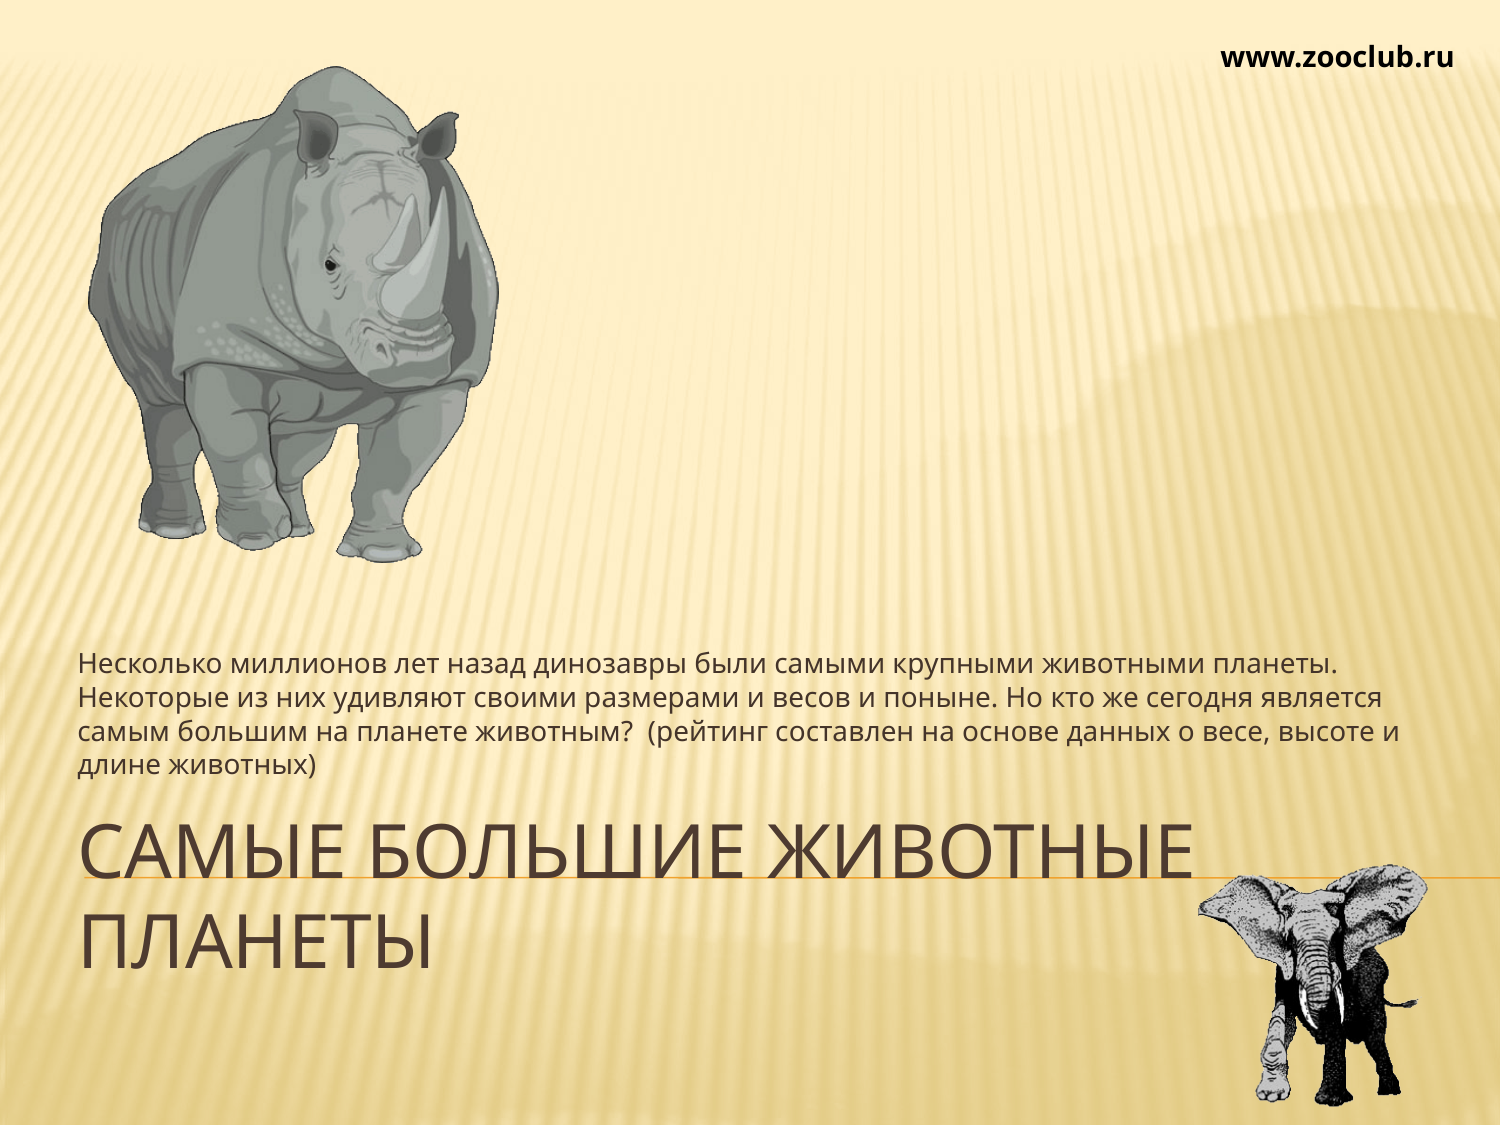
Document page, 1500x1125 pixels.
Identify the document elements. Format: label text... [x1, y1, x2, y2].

picture [1186, 851, 1443, 1125]
subtitle Несколько миллионов лет назад динозавры были самыми крупными животными планеты. Некоторые из них удивляют своими размерами и весов и поныне. Но кто же сегодня является самым большим на планете животным? (рейтинг составлен на основе данных о весе, высоте и длине животных) [62, 637, 1450, 788]
text_box www.zooclub.ru [1205, 30, 1470, 81]
title Самые большие животные планеты [62, 796, 1450, 997]
picture [88, 66, 499, 563]
